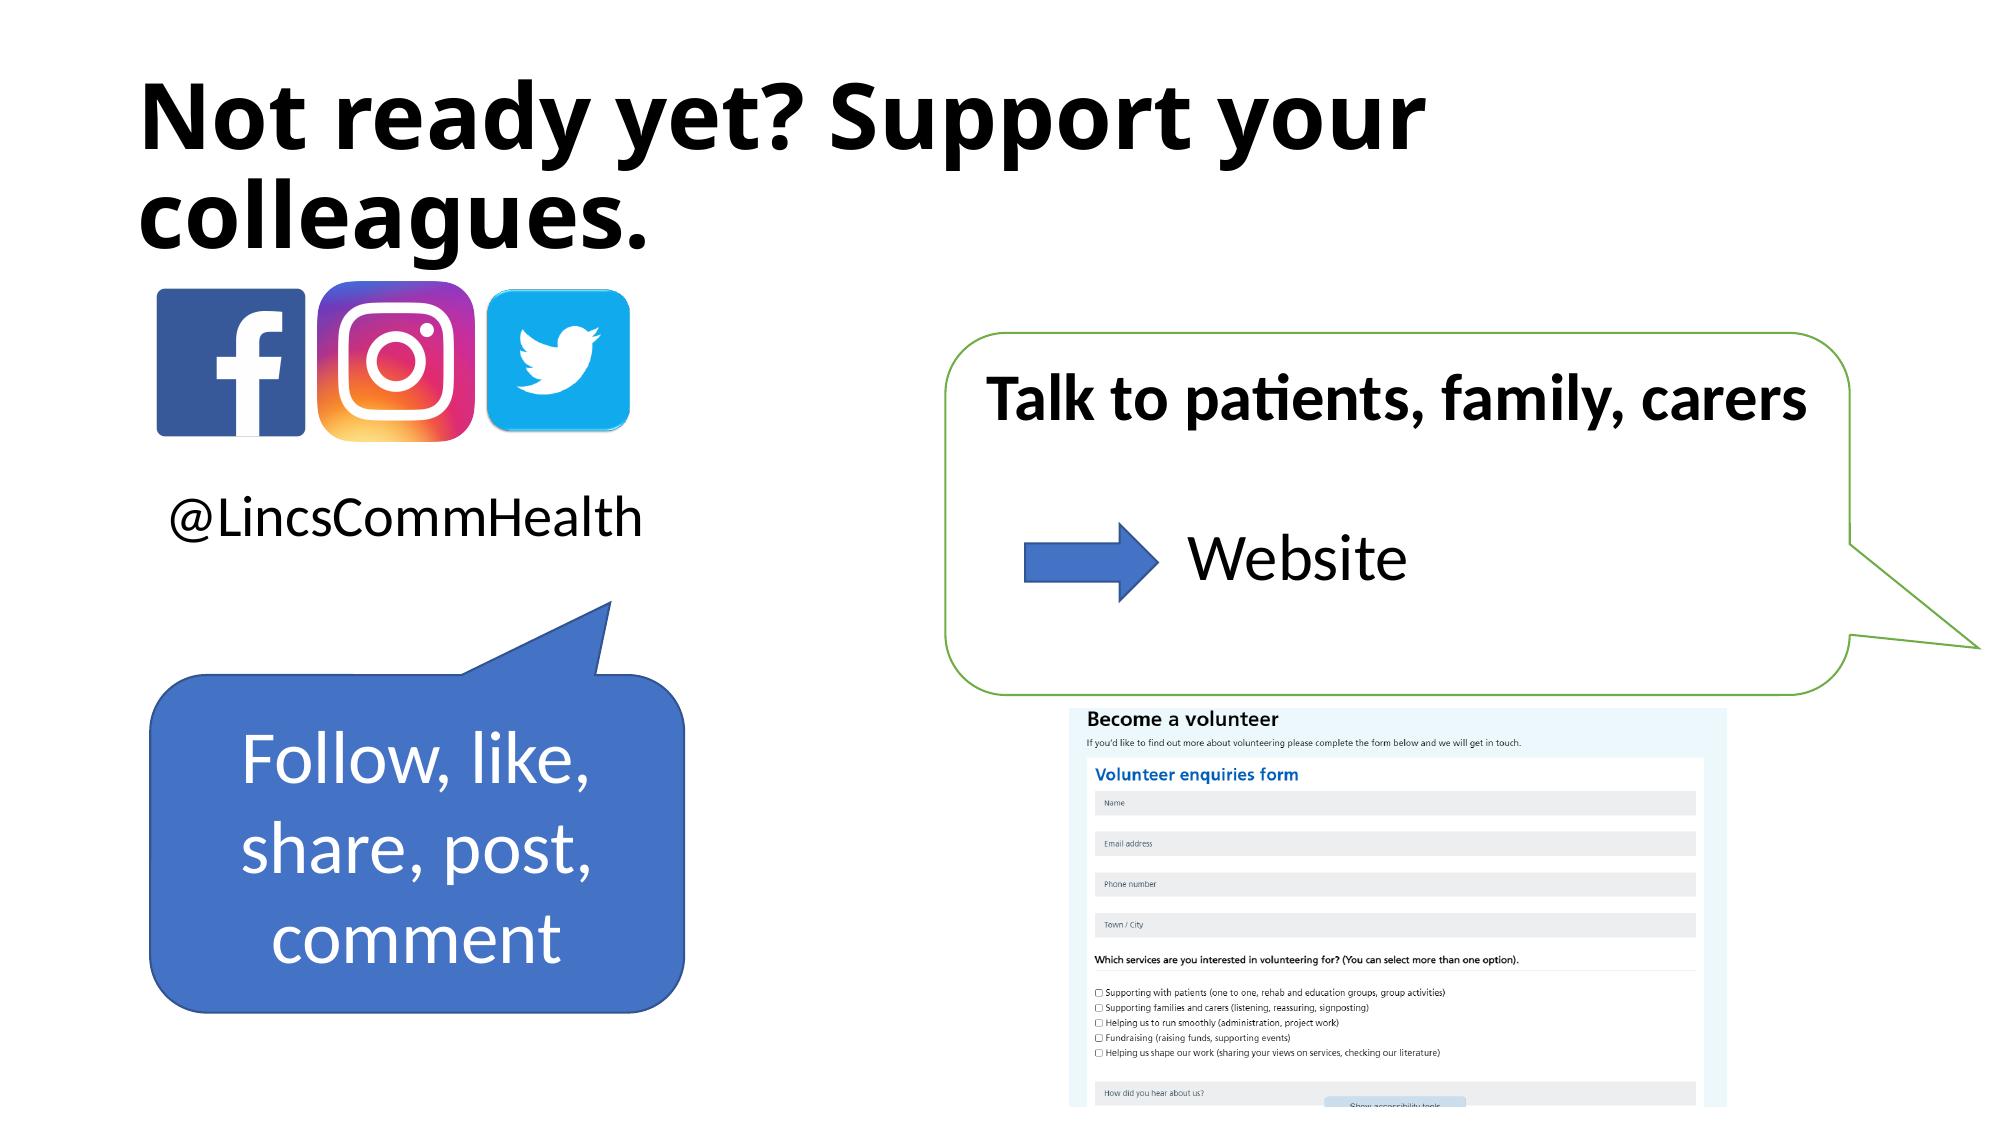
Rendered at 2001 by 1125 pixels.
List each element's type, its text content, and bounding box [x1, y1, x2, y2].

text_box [945, 332, 1850, 695]
title Not ready yet? Support your colleagues. [122, 61, 1848, 279]
picture [1068, 708, 1727, 1107]
text_box Follow, like, share, post, comment [149, 600, 686, 1014]
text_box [150, 281, 712, 557]
